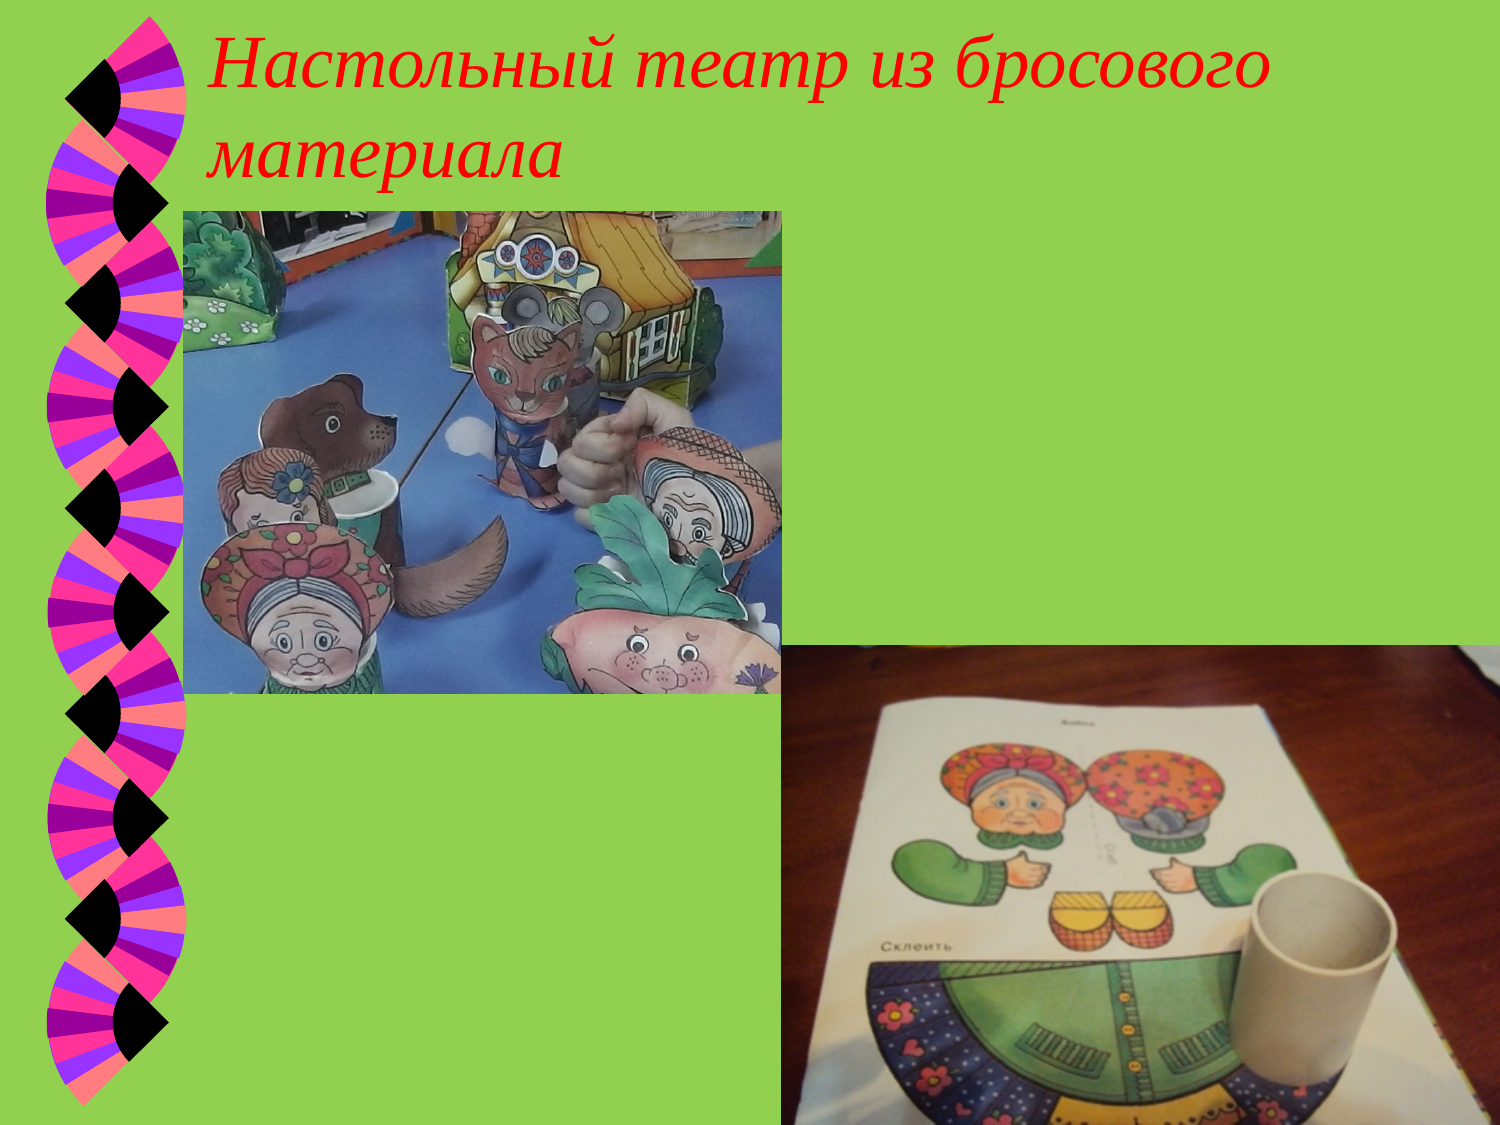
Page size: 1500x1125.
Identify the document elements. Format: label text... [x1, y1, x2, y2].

title Настольный театр из бросового материала [193, 30, 1469, 175]
picture [182, 211, 1500, 1125]
